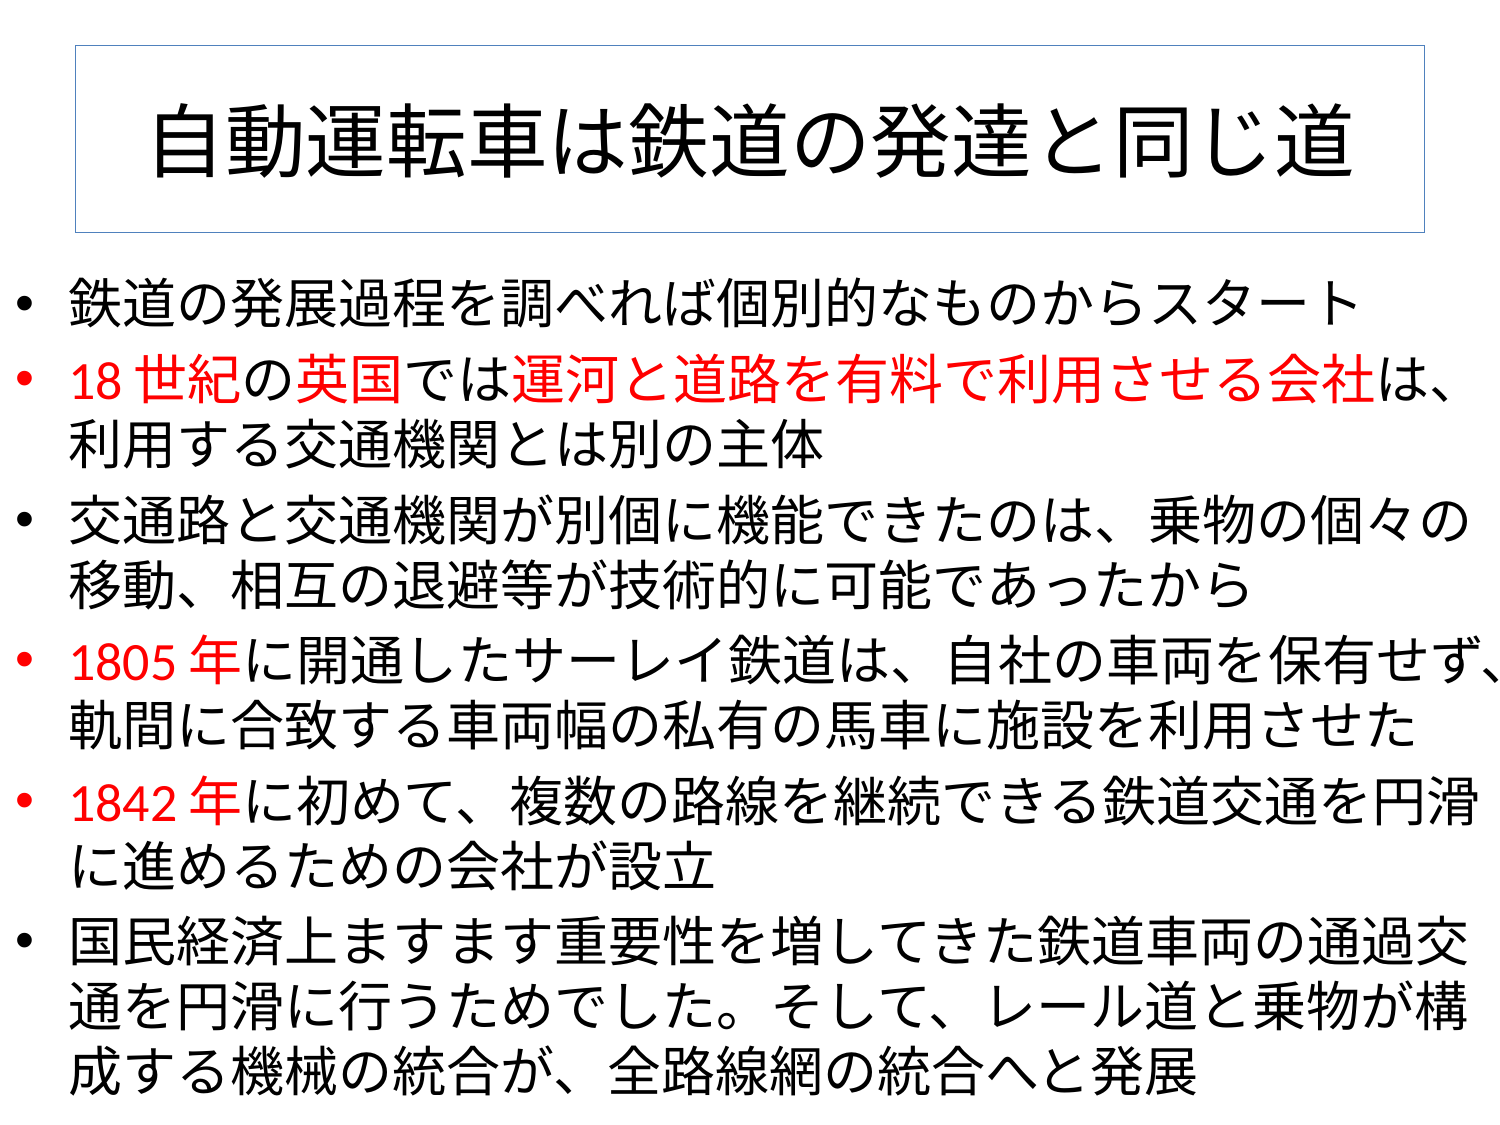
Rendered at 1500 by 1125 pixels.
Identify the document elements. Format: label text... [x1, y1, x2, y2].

title 自動運転車は鉄道の発達と同じ道 [75, 45, 1425, 233]
list 鉄道の発展過程を調べれば個別的なものからスタート 18世紀の英国では運河と道路を有料で利用させる会社は、利用する交通機関とは別の主体 交通路と交通機関が別個に機能できたのは、乗物の個々の移動、相互の退避等が技術的に可能であったから 1805年に開通したサーレイ鉄道は、自社の車両を保有せず、軌間に合致する車両幅の私有の馬車に施設を利用させた 1842年に初めて、複数の路線を継続できる鉄道交通を円滑に進めるための会社が設立 国民経済上ますます重要性を増してきた鉄道車両の通過交通を円滑に行うためでした。そして、レール道と乗物が構成する機械の統合が、全路線網の統合へと発展 [0, 262, 1500, 1125]
